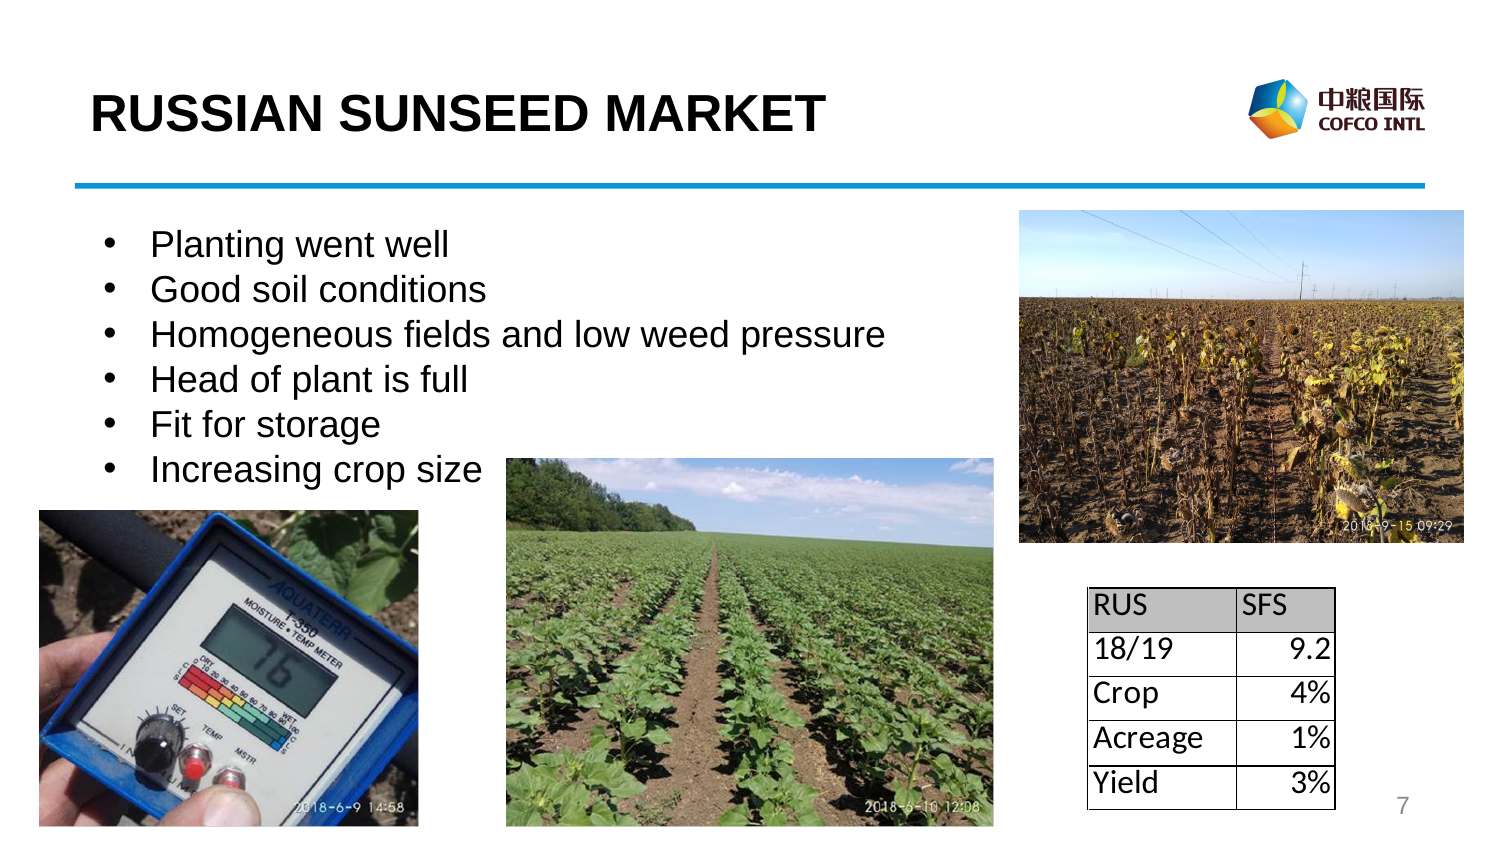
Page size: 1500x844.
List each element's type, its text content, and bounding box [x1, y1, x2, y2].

text_box Russian sunseed market [74, 72, 920, 184]
picture [505, 458, 995, 828]
picture [1086, 587, 1338, 812]
slide_number 7 [1074, 782, 1425, 827]
text_box [998, 567, 1132, 674]
text_box Planting went well Good soil conditions Homogeneous fields and low weed pressure Head of plant is full Fit for storage Increasing crop size [88, 212, 1015, 543]
picture [1248, 79, 1425, 139]
picture [39, 510, 419, 828]
picture [1019, 209, 1464, 543]
